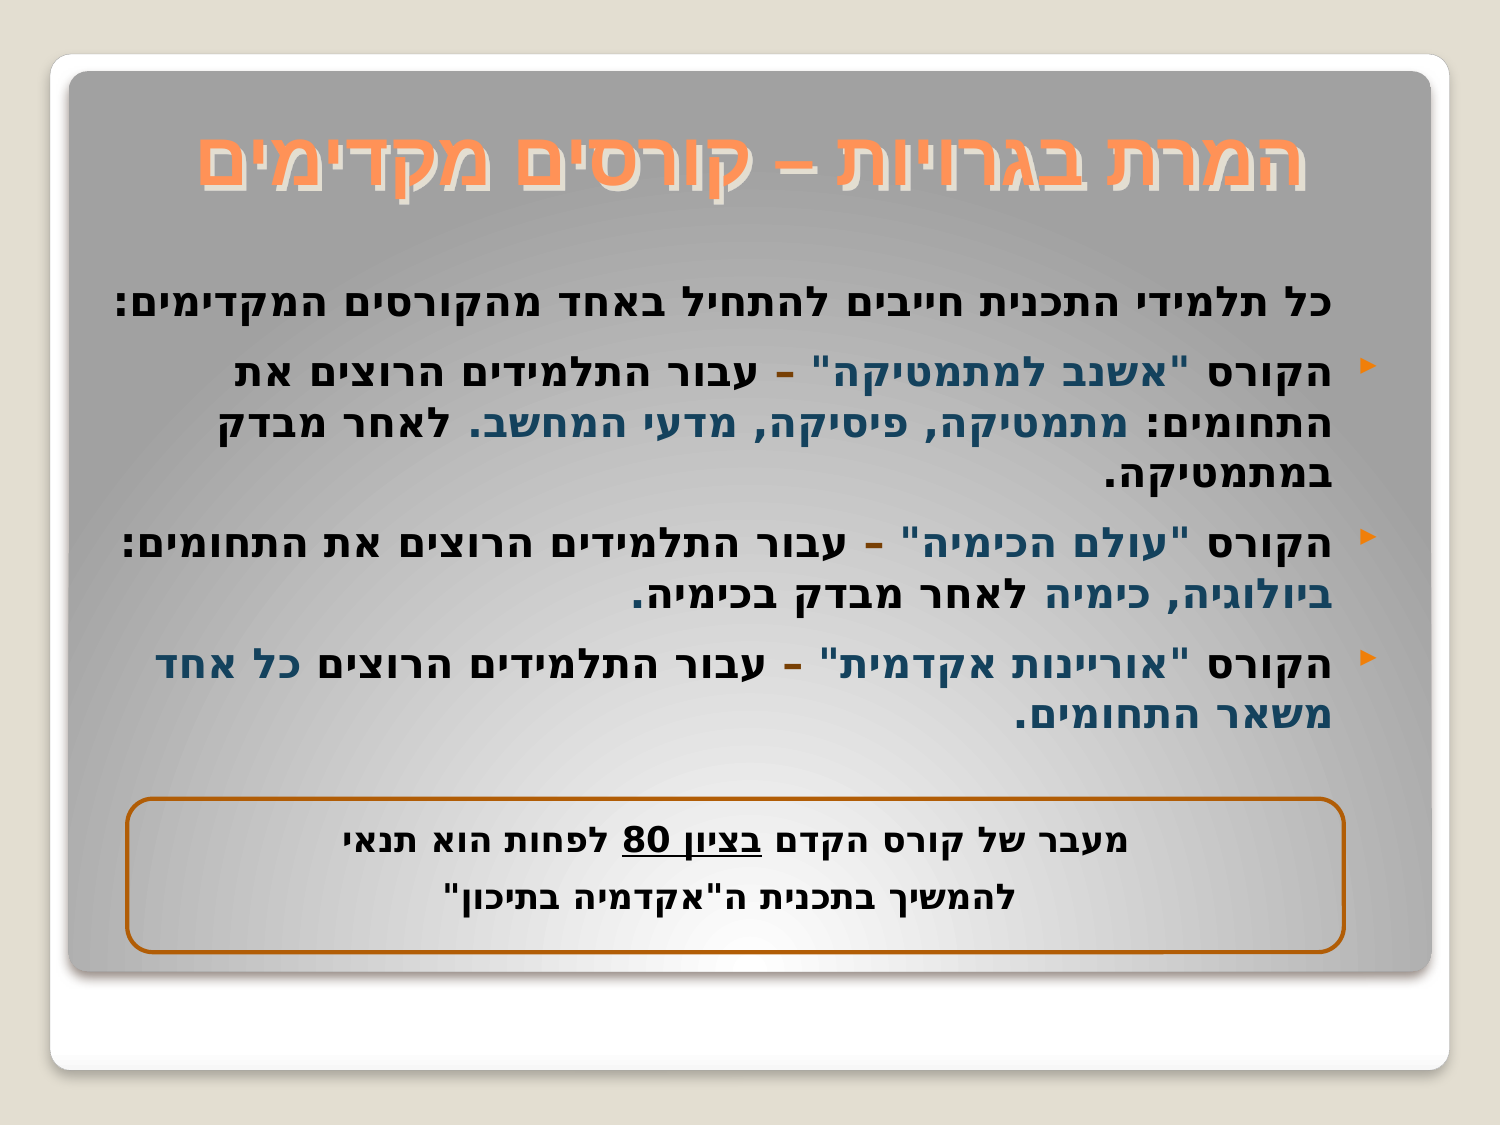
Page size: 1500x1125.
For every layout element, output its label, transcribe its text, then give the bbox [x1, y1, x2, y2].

list כל תלמידי התכנית חייבים להתחיל באחד מהקורסים המקדימים: הקורס "אשנב למתמטיקה" – עבור התלמידים הרוצים את התחומים: מתמטיקה, פיסיקה, מדעי המחשב. לאחר מבדק במתמטיקה. הקורס "עולם הכימיה" – עבור התלמידים הרוצים את התחומים: ביולוגיה, כימיה לאחר מבדק בכימיה. הקורס "אוריינות אקדמית" – עבור התלמידים הרוצים כל אחד משאר התחומים. מעבר של קורס הקדם בציון 80 לפחות הוא תנאי להמשיך בתכנית ה"אקדמיה בתיכון" [75, 267, 1400, 986]
title המרת בגרויות – קורסים מקדימים [75, 45, 1425, 209]
text_box [125, 796, 1346, 955]
